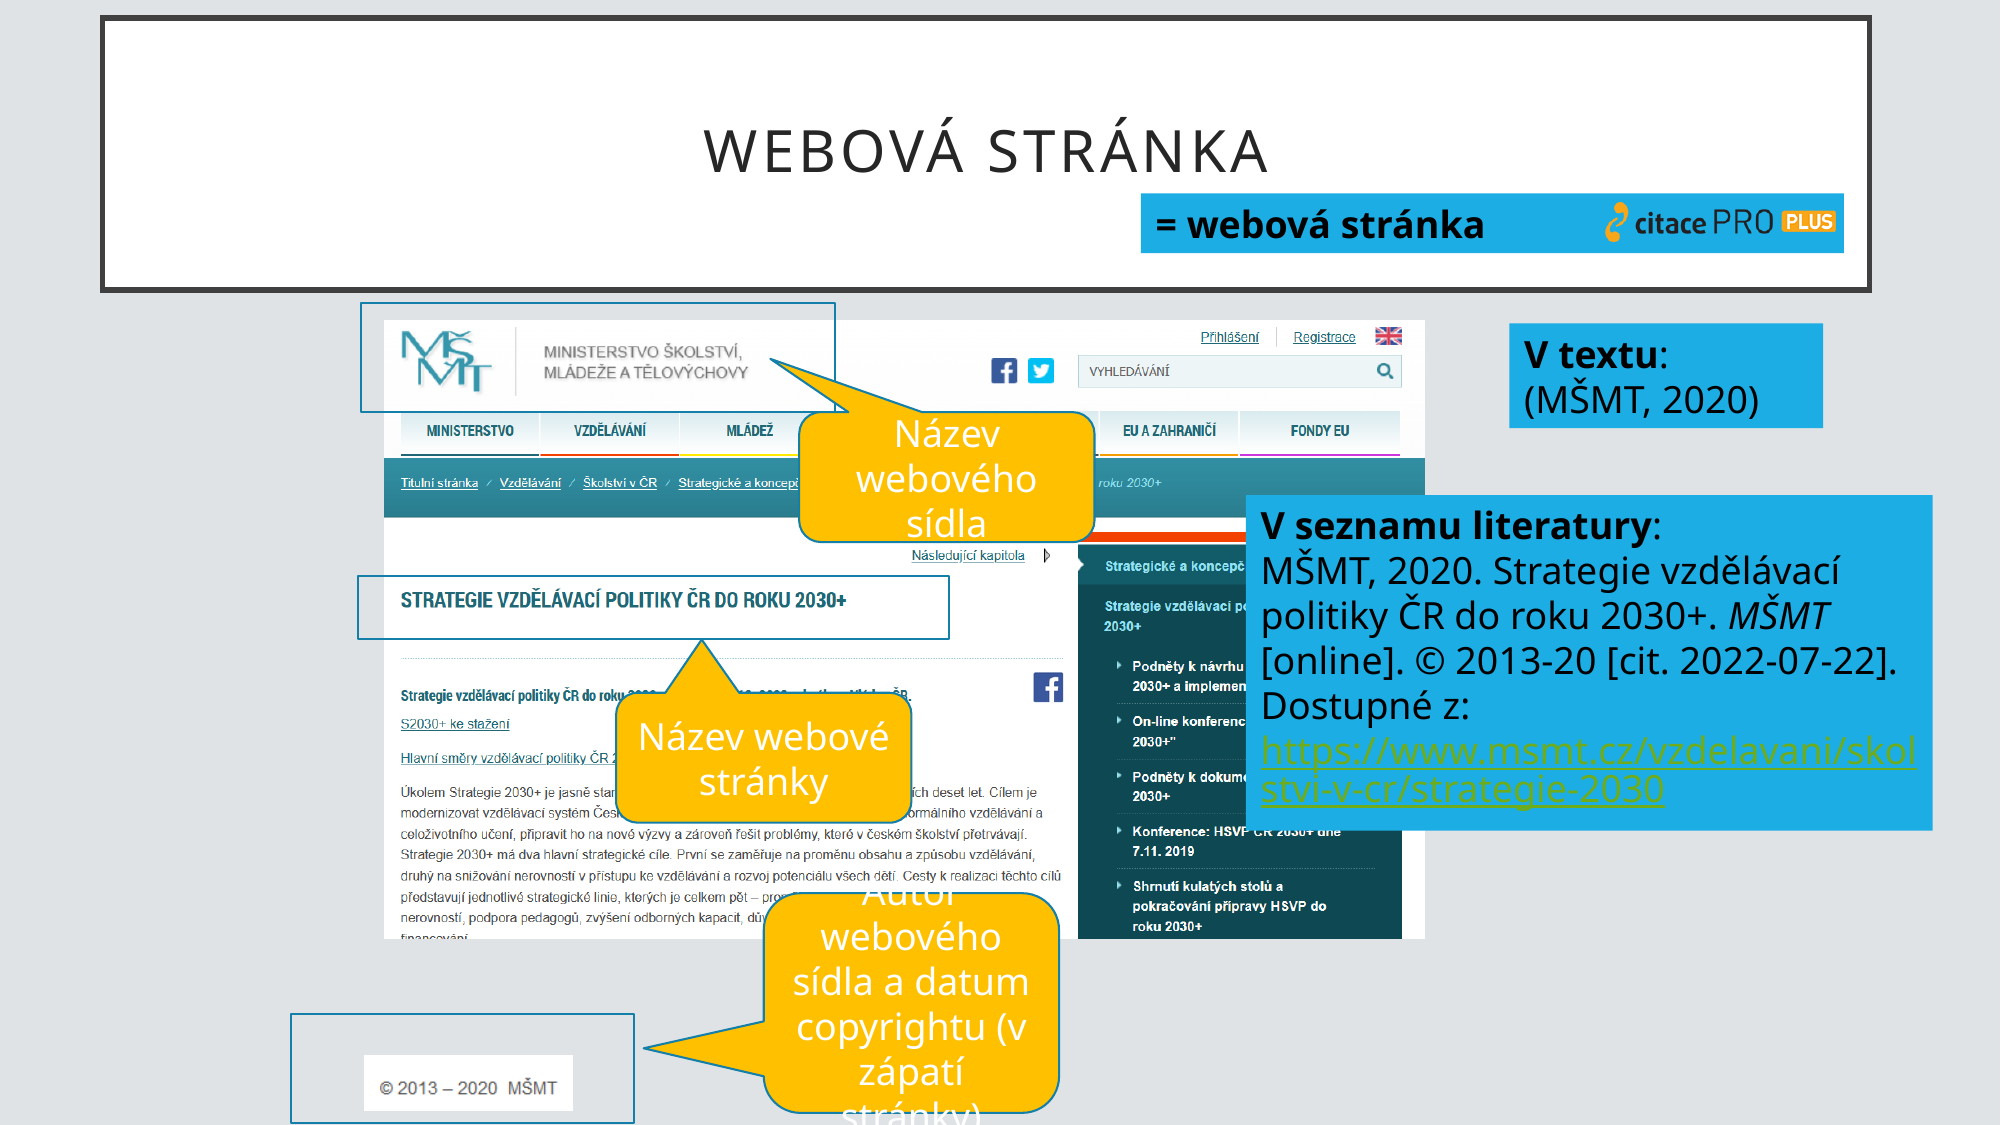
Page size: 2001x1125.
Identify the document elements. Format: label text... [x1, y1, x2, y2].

text_box = webová stránka [1140, 193, 1844, 254]
text_box Autor webového sídla a datum copyrightu (v zápatí stránky) [642, 939, 1061, 1114]
text_box V seznamu literatury: MŠMT, 2020. Strategie vzdělávací politiky ČR do roku 2030+. MŠMT [online]. © 2013-20 [cit. 2022-07-22]. Dostupné z: https://www.msmt.cz/vzdelavani/skolstvi-v-cr/strategie-2030 [1425, 495, 1933, 831]
text_box V textu: (MŠMT, 2020) [1509, 323, 1824, 429]
text_box [360, 302, 836, 413]
picture [364, 1055, 573, 1111]
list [384, 320, 1425, 939]
title Webová stránka [100, 15, 1872, 293]
text_box [357, 575, 384, 640]
text_box [290, 1013, 635, 1124]
picture [1605, 202, 1836, 242]
